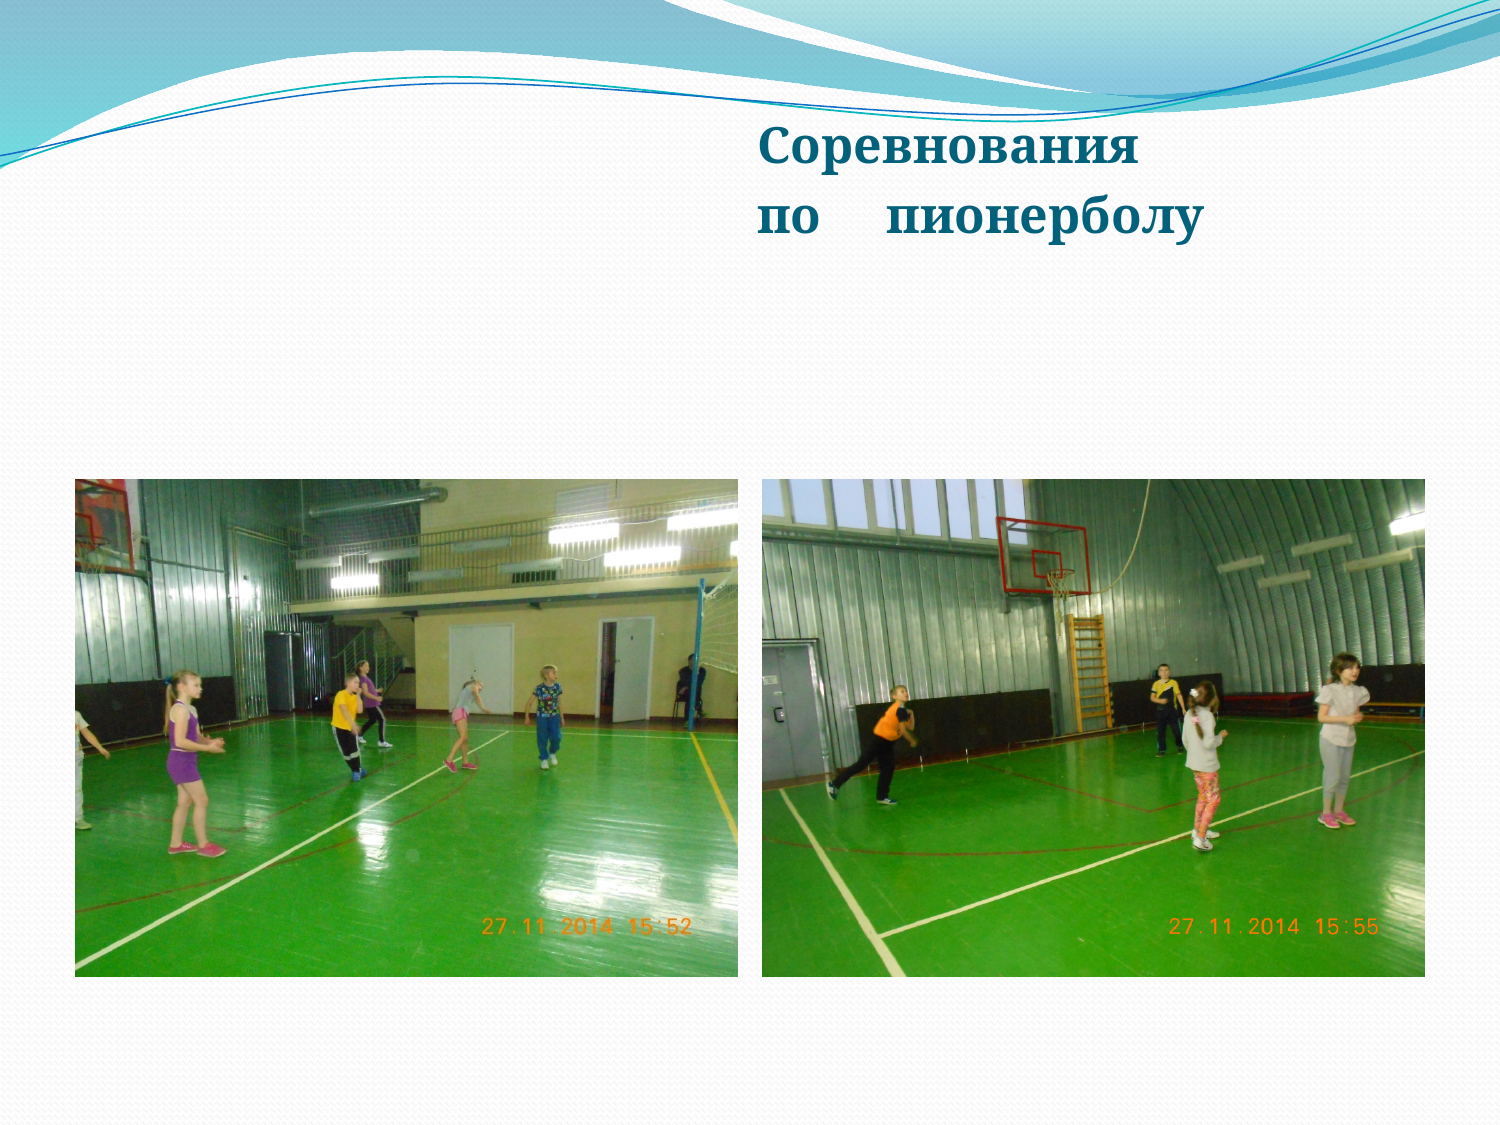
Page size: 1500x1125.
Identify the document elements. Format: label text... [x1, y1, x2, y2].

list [761, 479, 1426, 977]
list Соревнования по пионерболу [750, 105, 1472, 253]
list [74, 479, 738, 977]
